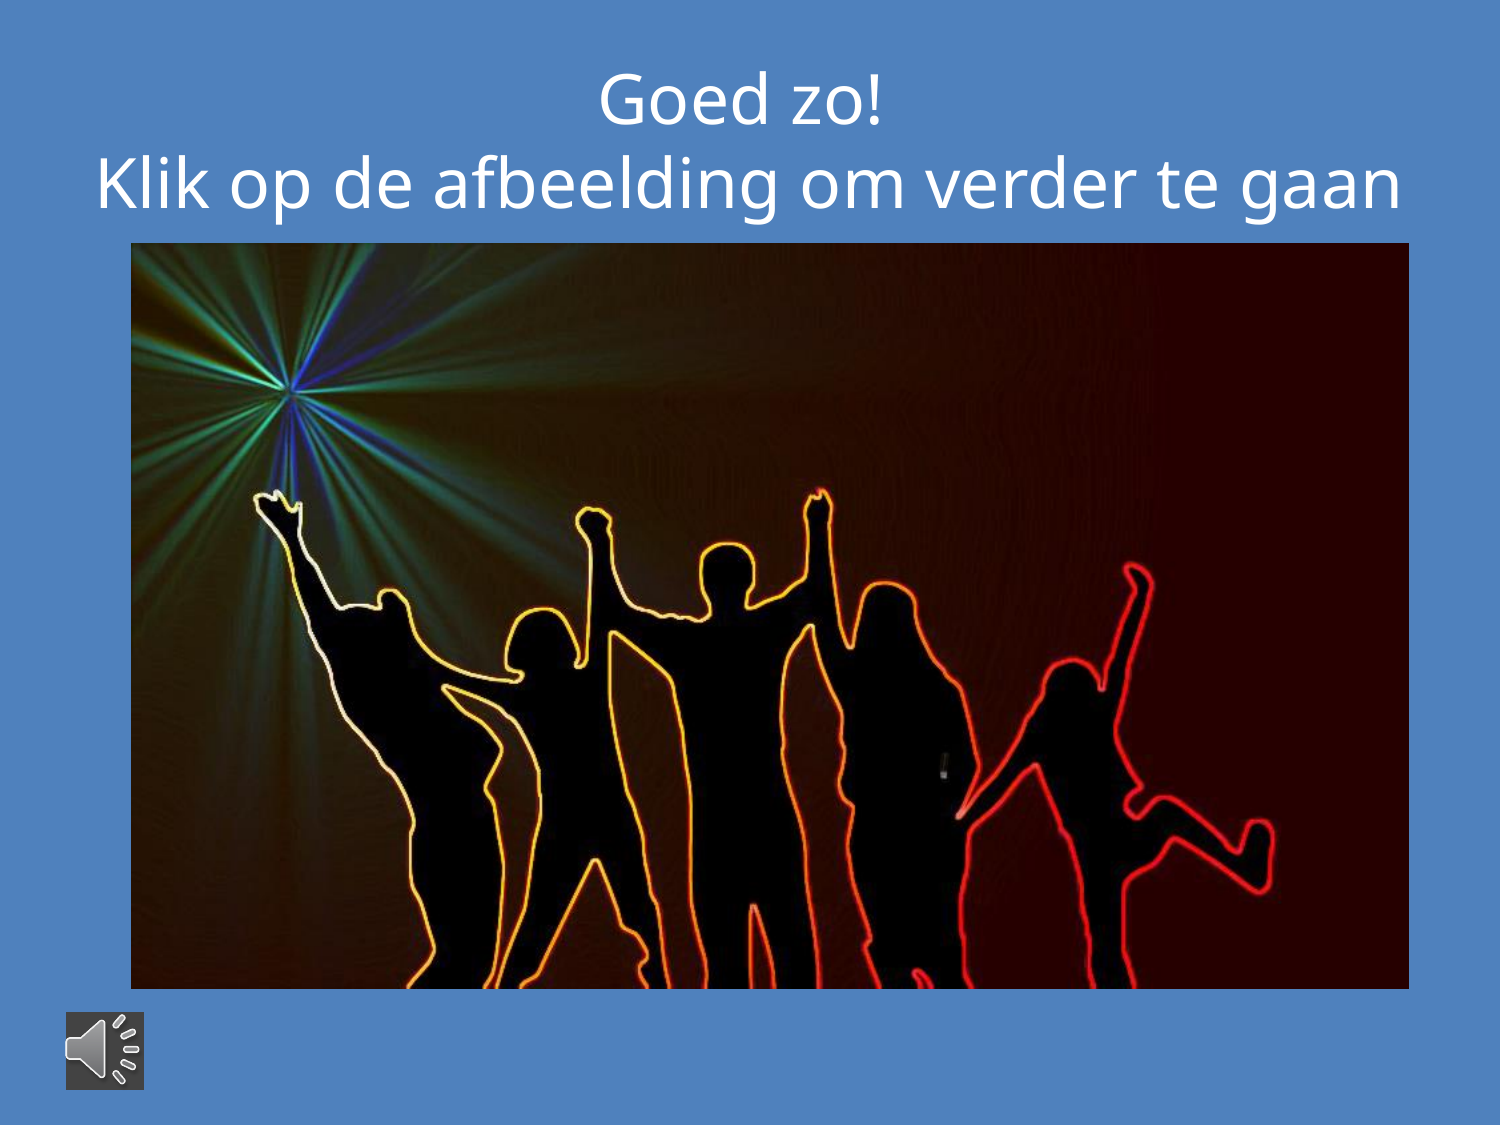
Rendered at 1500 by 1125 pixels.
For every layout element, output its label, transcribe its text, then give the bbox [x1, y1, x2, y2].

picture [131, 243, 1410, 989]
title Goed zo! Klik op de afbeelding om verder te gaan [75, 45, 1425, 233]
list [64, 1011, 146, 1092]
